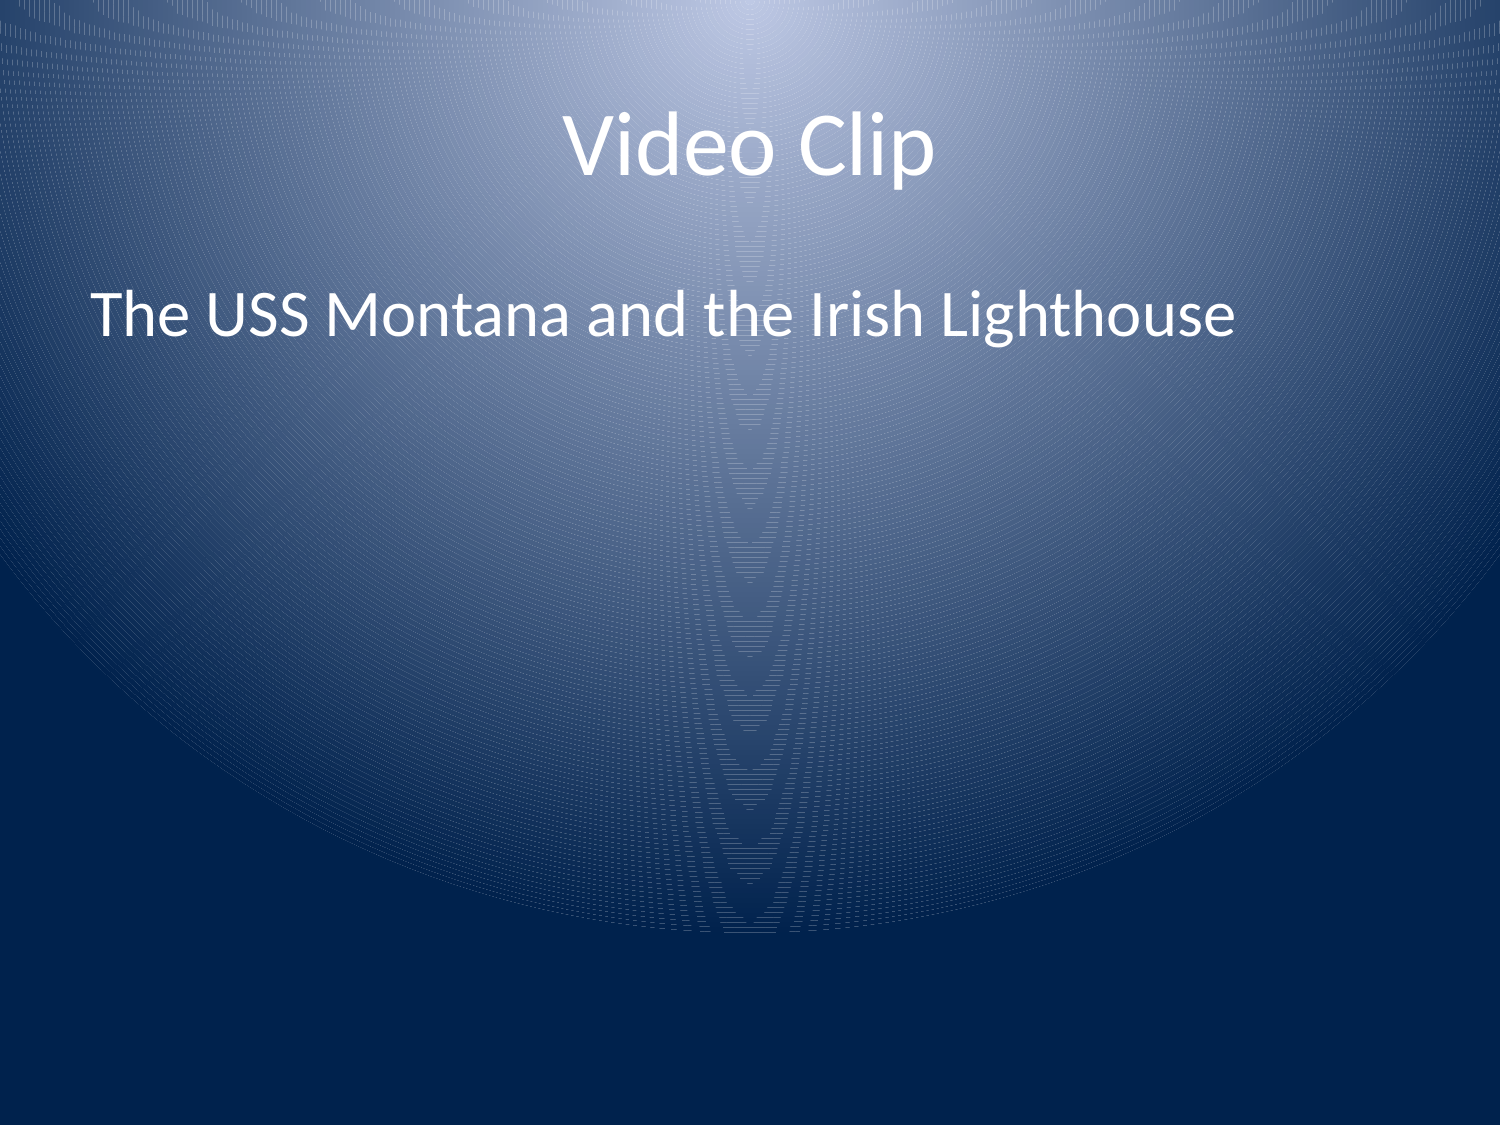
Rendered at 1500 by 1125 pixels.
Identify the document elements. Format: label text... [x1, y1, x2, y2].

list The USS Montana and the Irish Lighthouse [75, 262, 1425, 1005]
title Video Clip [75, 45, 1425, 233]
